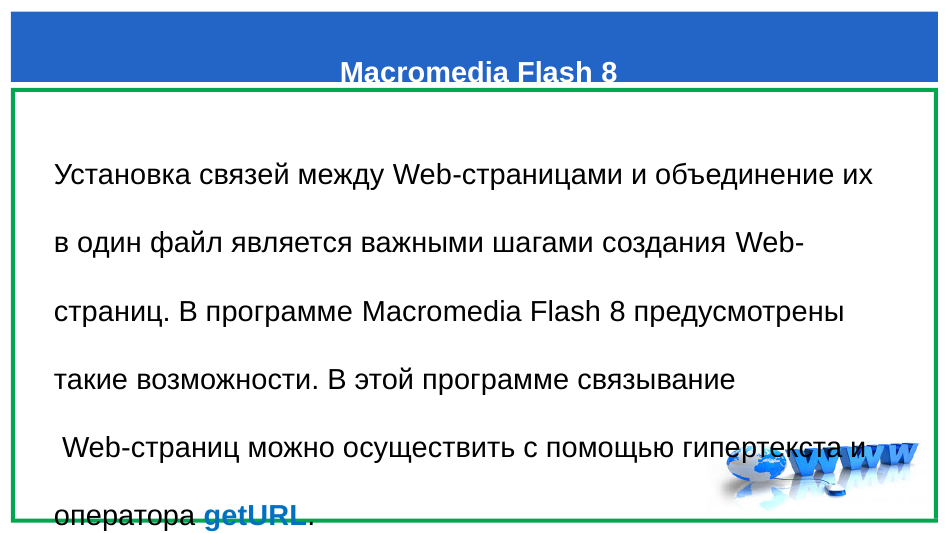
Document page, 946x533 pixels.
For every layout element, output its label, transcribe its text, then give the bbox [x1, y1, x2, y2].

picture [706, 425, 929, 515]
title Macromedia Flash 8 [27, 20, 930, 81]
text_box Установка связей между Web-страницами и объединение их в один файл является важными шагами создания Web-страниц. В программе Macromedia Flash 8 предусмотрены такие возможности. В этой программе связывание Web-страниц можно осуществить с помощью гипертекста и оператора getURL. [39, 114, 895, 533]
